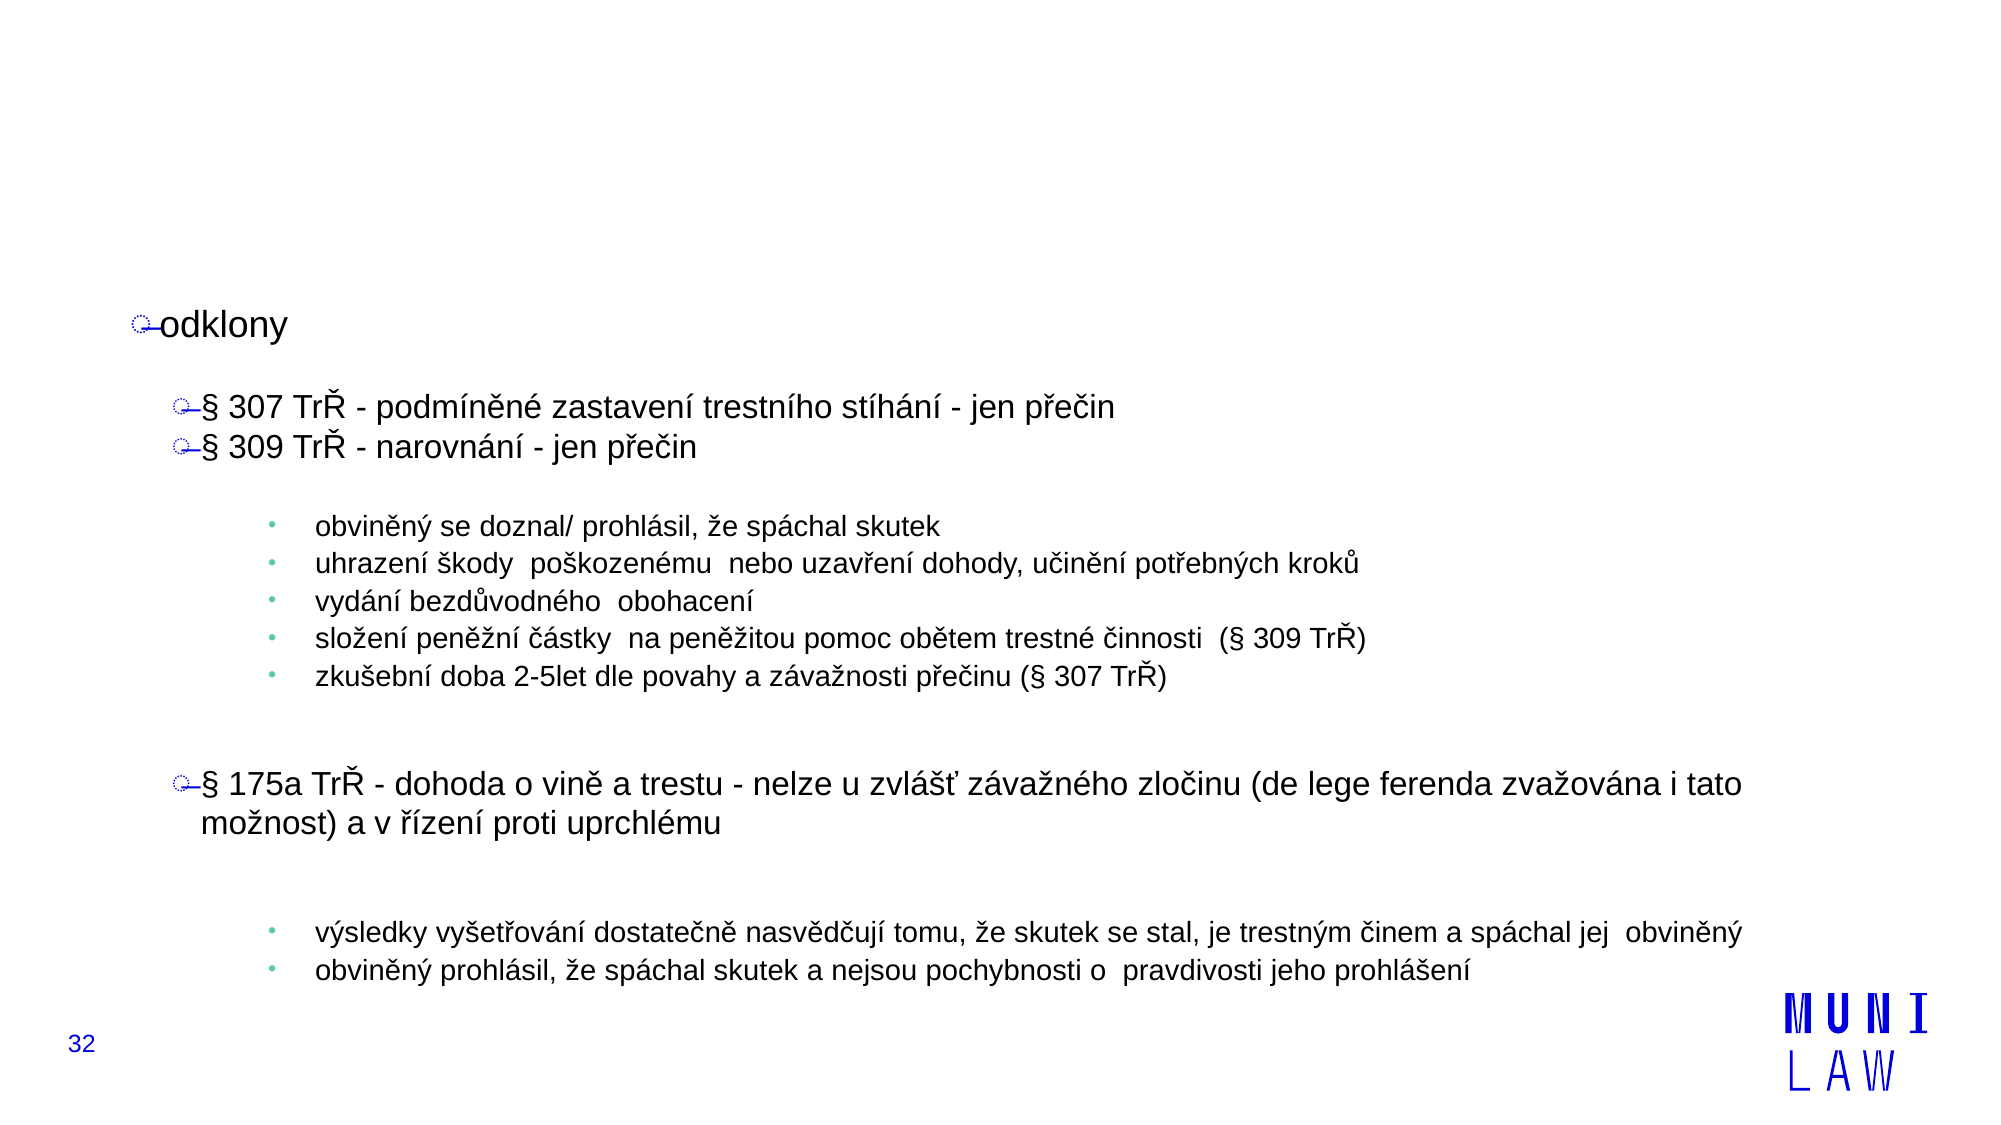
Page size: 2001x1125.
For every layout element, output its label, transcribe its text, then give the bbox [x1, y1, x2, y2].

slide_number 32 [67, 1021, 110, 1063]
list odklony § 307 TrŘ - podmíněné zastavení trestního stíhání - jen přečin § 309 TrŘ - narovnání - jen přečin obviněný se doznal/ prohlásil, že spáchal skutek uhrazení škody poškozenému nebo uzavření dohody, učinění potřebných kroků vydání bezdůvodného obohacení složení peněžní částky na peněžitou pomoc obětem trestné činnosti (§ 309 TrŘ) zkušební doba 2-5let dle povahy a závažnosti přečinu (§ 307 TrŘ) § 175a TrŘ - dohoda o vině a trestu - nelze u zvlášť závažného zločinu (de lege ferenda zvažována i tato možnost) a v řízení proti uprchlému výsledky vyšetřování dostatečně nasvědčují tomu, že skutek se stal, je trestným činem a spáchal jej obviněný obviněný prohlásil, že spáchal skutek a nejsou pochybnosti o pravdivosti jeho prohlášení [118, 277, 1883, 957]
